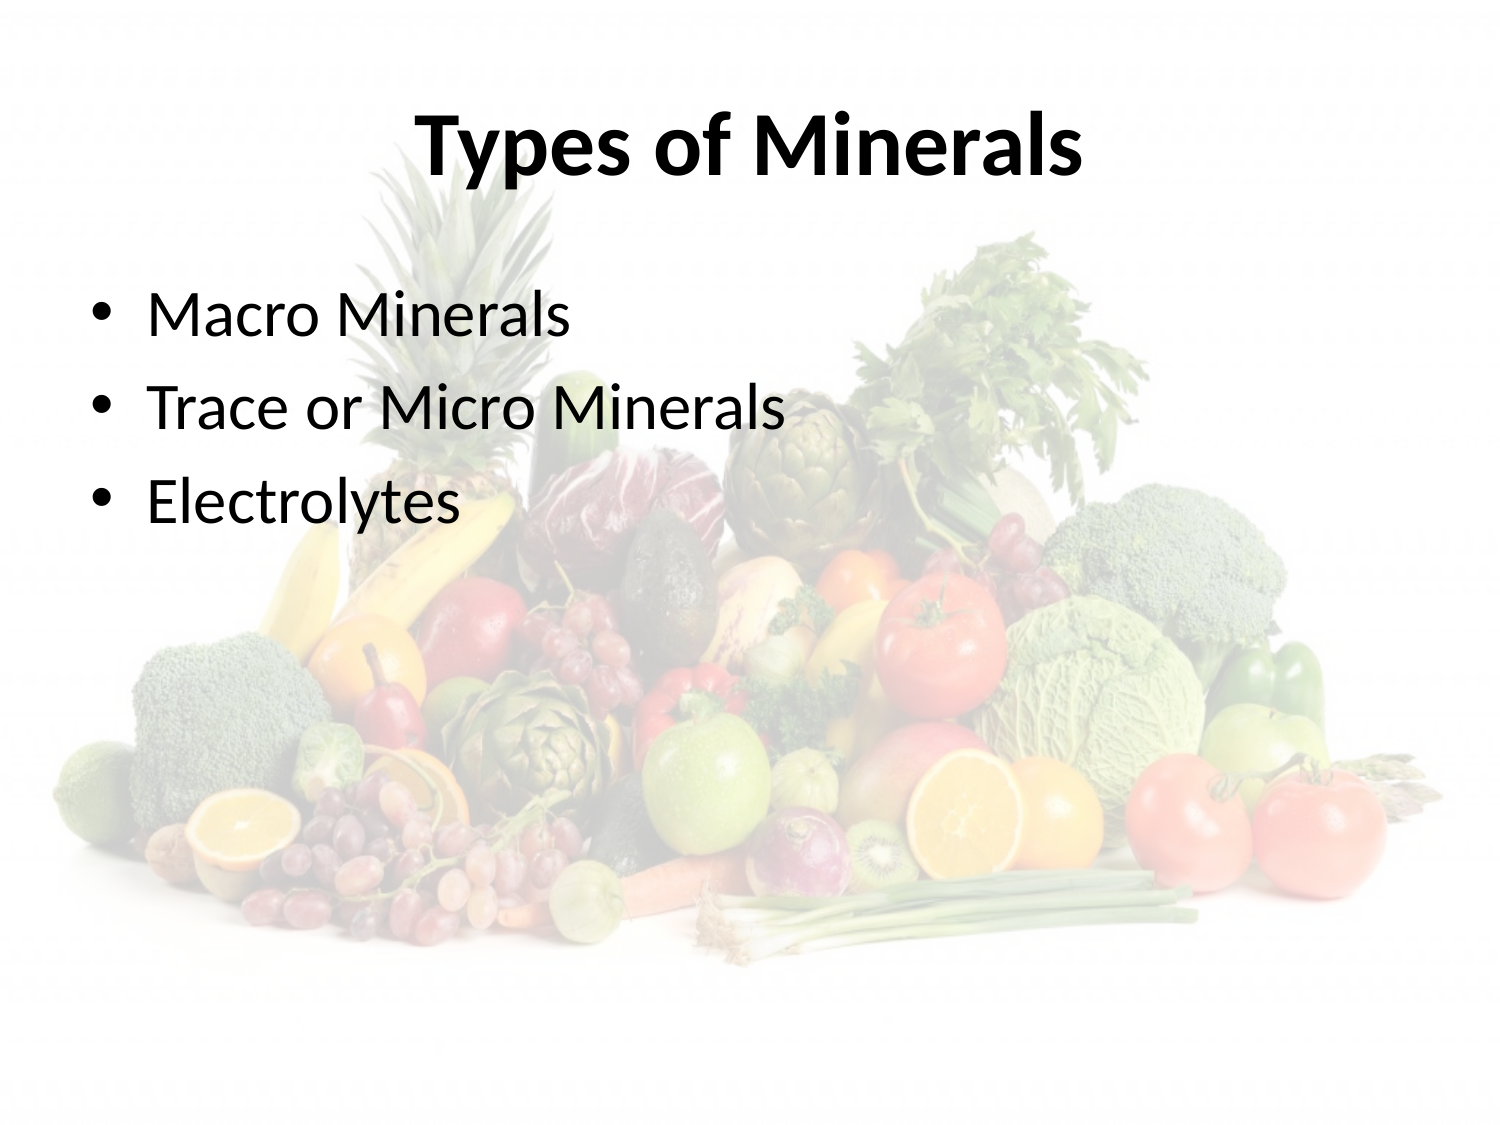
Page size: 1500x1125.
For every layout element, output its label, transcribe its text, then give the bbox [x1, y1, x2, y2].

list Macro Minerals Trace or Micro Minerals Electrolytes [75, 262, 1425, 1005]
title Types of Minerals [75, 45, 1425, 233]
